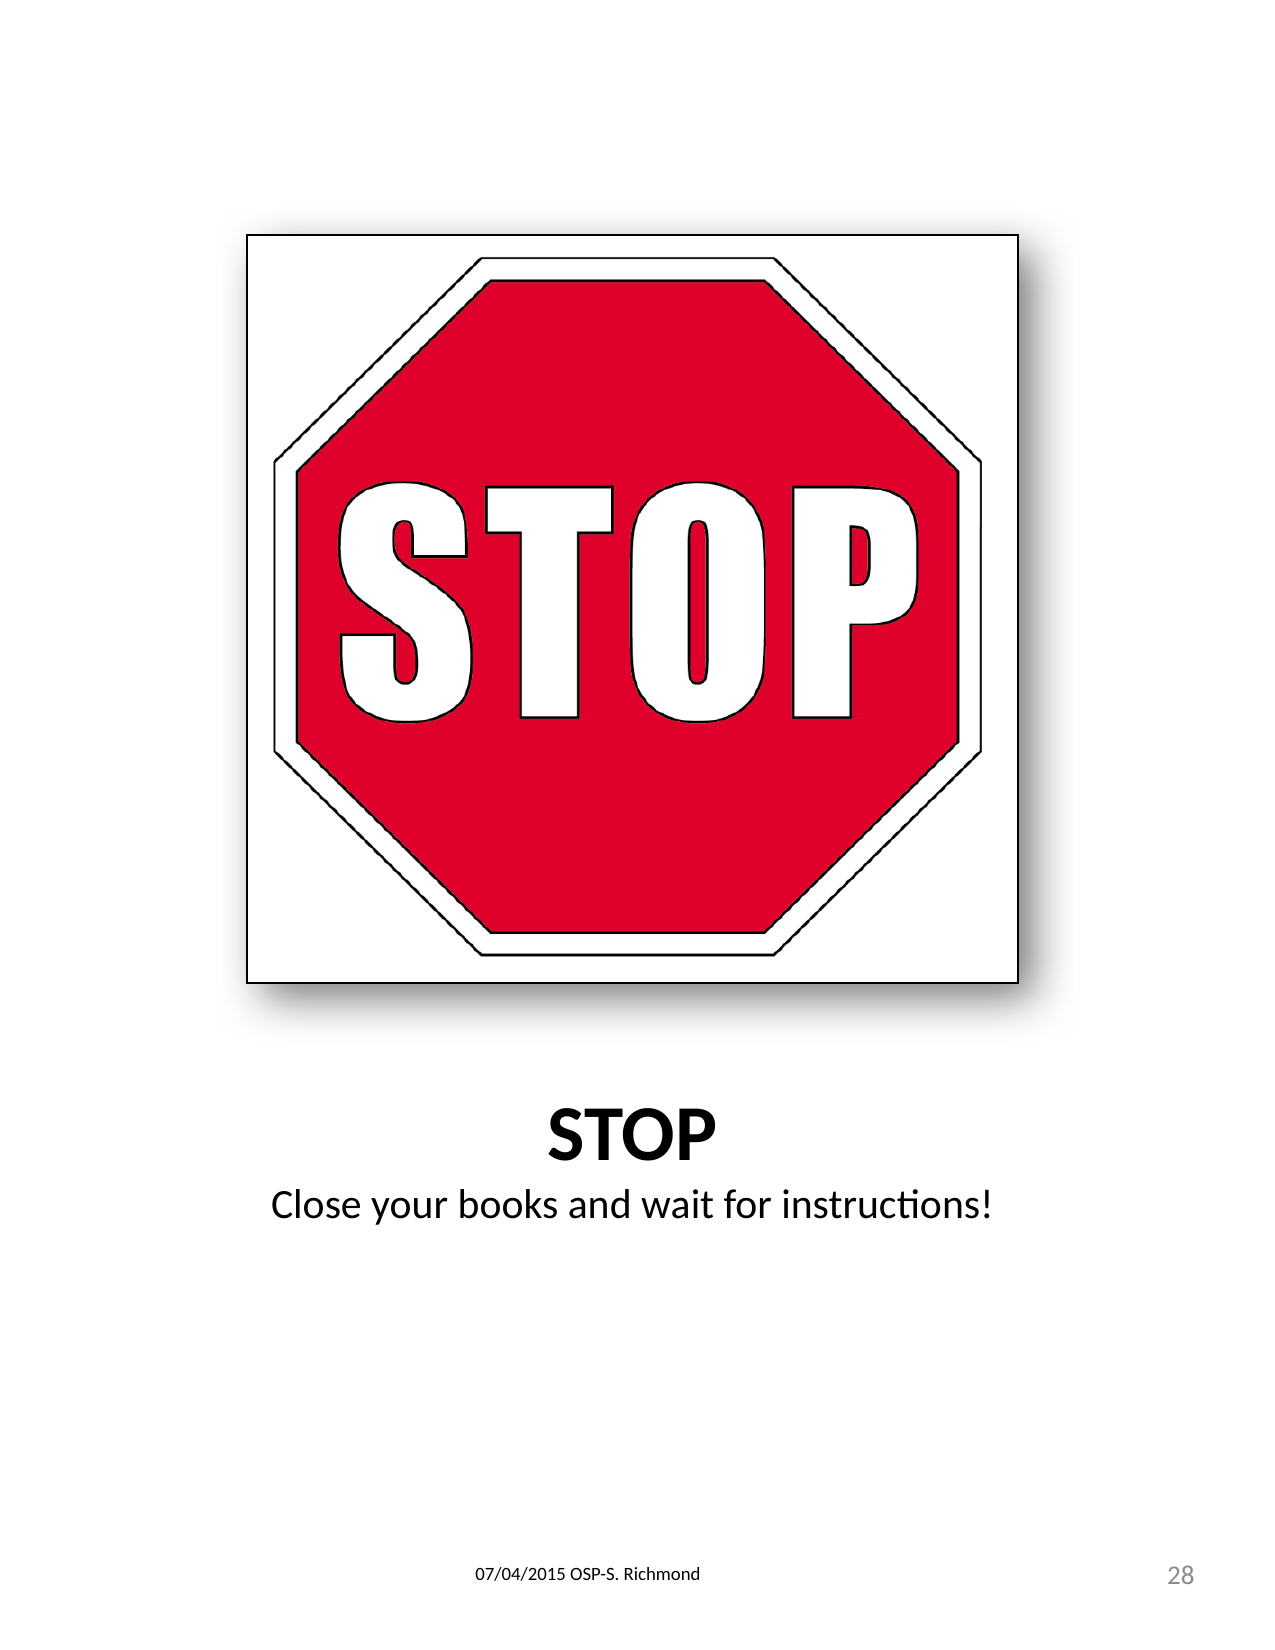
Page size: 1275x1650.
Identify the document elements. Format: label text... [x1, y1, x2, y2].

text_box STOP Close your books and wait for instructions! [108, 1073, 1158, 1235]
slide_number 28 [913, 1529, 1212, 1618]
picture [247, 235, 1018, 983]
